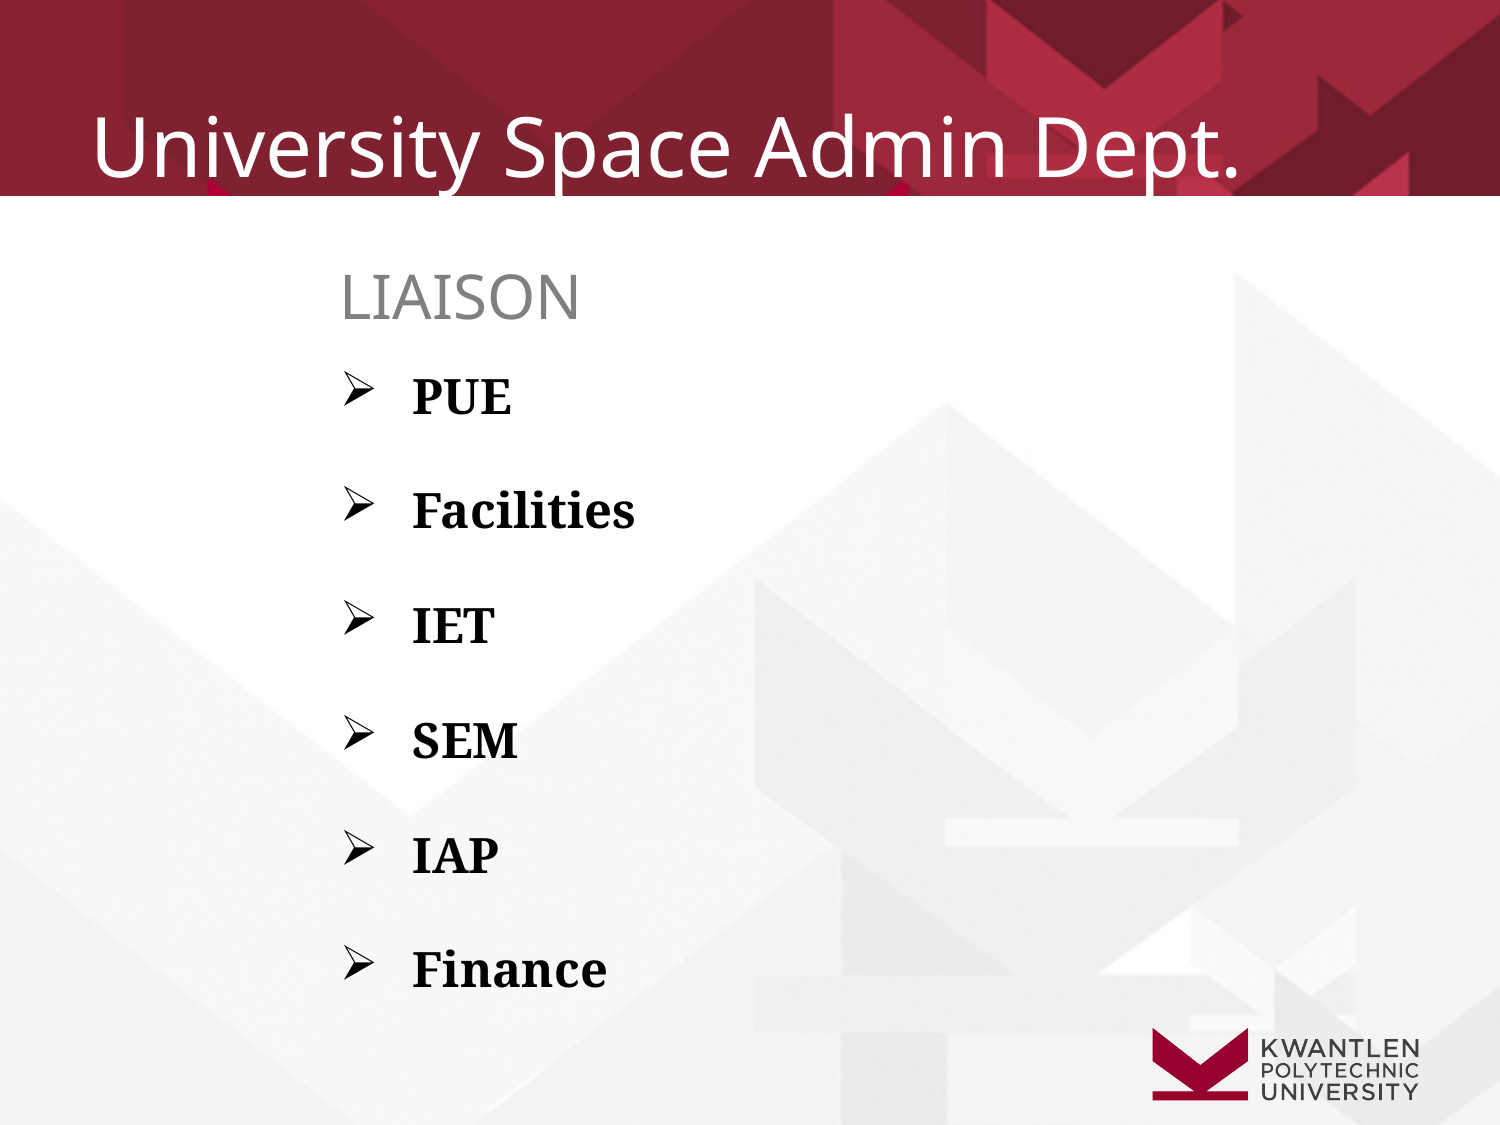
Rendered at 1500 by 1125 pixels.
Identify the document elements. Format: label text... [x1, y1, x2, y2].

list LIAISON PUE Facilities IET SEM IAP Finance [324, 249, 1189, 1012]
picture [0, 0, 1500, 1125]
title University Space Admin Dept. [75, 97, 1425, 191]
